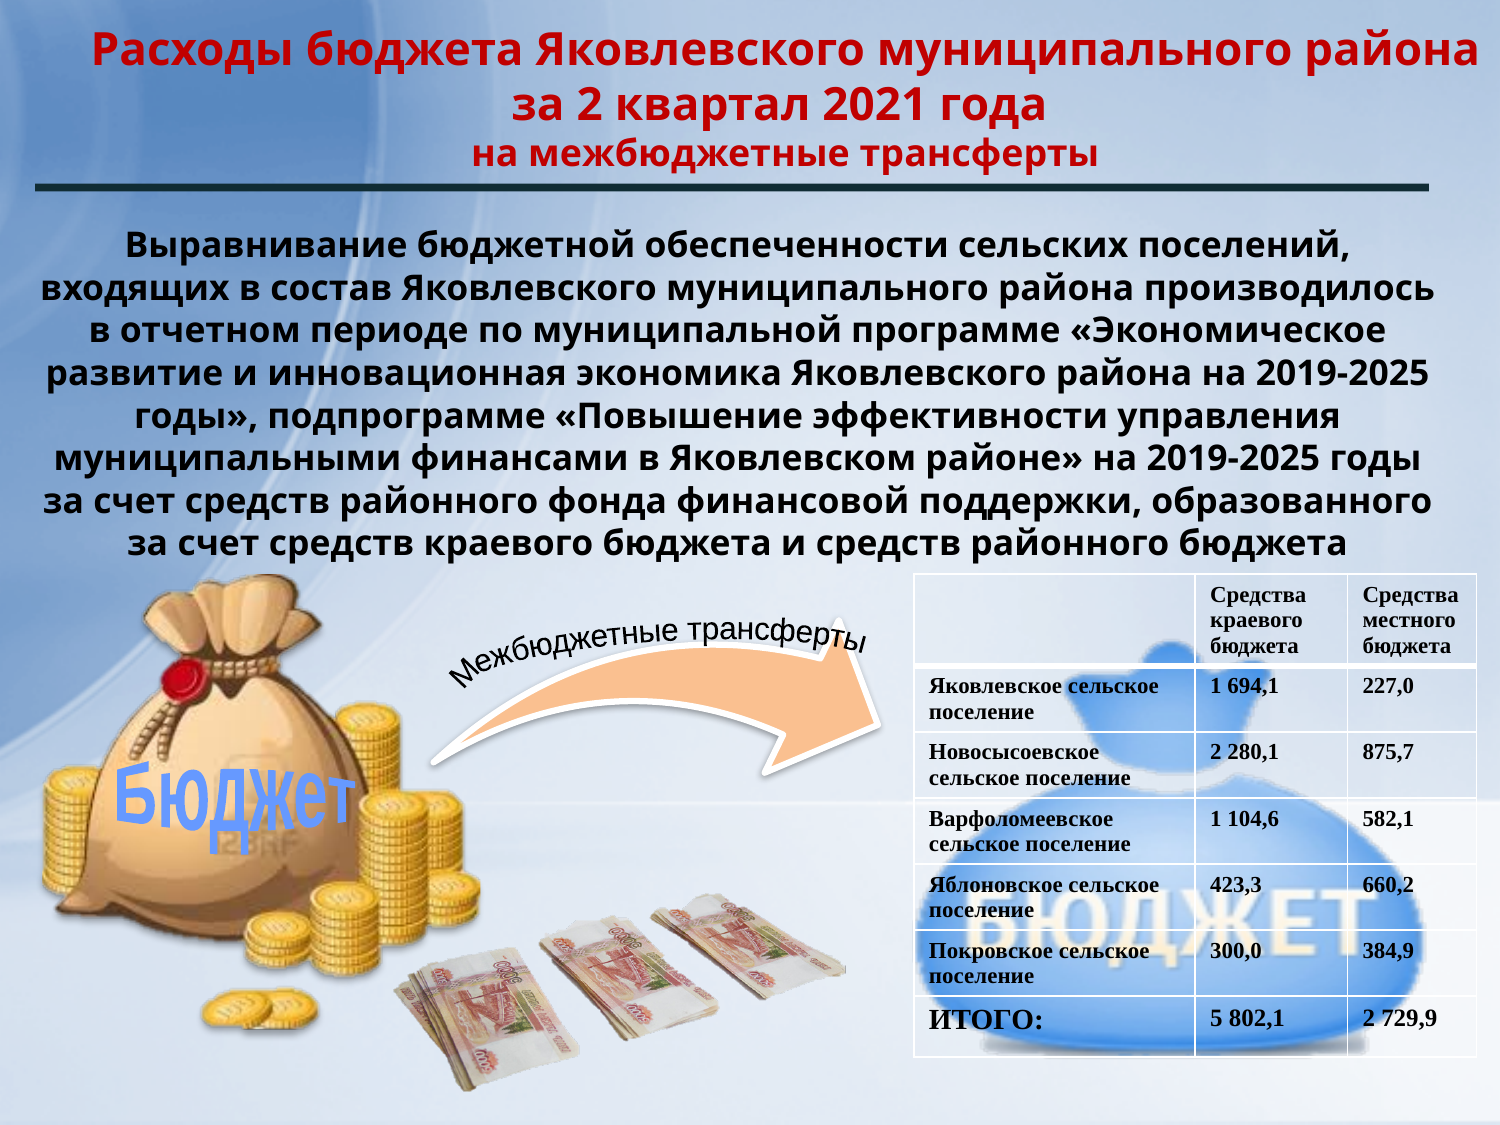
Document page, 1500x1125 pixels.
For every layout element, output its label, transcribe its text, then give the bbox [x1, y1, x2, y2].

table_cell 2 729,9 [1471, 997, 1476, 1056]
text_box Выравнивание бюджетной обеспеченности сельских поселений, входящих в состав Яковлевского муниципального района производилось в отчетном периоде по муниципальной программе «Экономическое развитие и инновационная экономика Яковлевского района на 2019-2025 годы», подпрограмме «Повышение эффективности управления муниципальными финансами в Яковлевском районе» на 2019-2025 годы за счет средств районного фонда финансовой поддержки, образованного за счет средств краевого бюджета и средств районного бюджета [23, 222, 1452, 563]
table_cell 227,0 [1471, 669, 1476, 731]
table_header Средства местного бюджета [1348, 575, 1476, 663]
table_header [915, 575, 1194, 607]
picture [0, 0, 1500, 1125]
text_box [430, 617, 881, 776]
table_cell 660,2 [1471, 865, 1476, 929]
text_box [40, 572, 483, 1037]
text_box Расходы бюджета Яковлевского муниципального района за 2 квартал 2021 года на межбюджетные трансферты [71, 58, 1500, 135]
table_cell 875,7 [1471, 733, 1476, 797]
table_cell 582,1 [1471, 799, 1476, 863]
table_header Средства краевого бюджета [1196, 575, 1347, 607]
table_cell 384,9 [1471, 931, 1476, 995]
